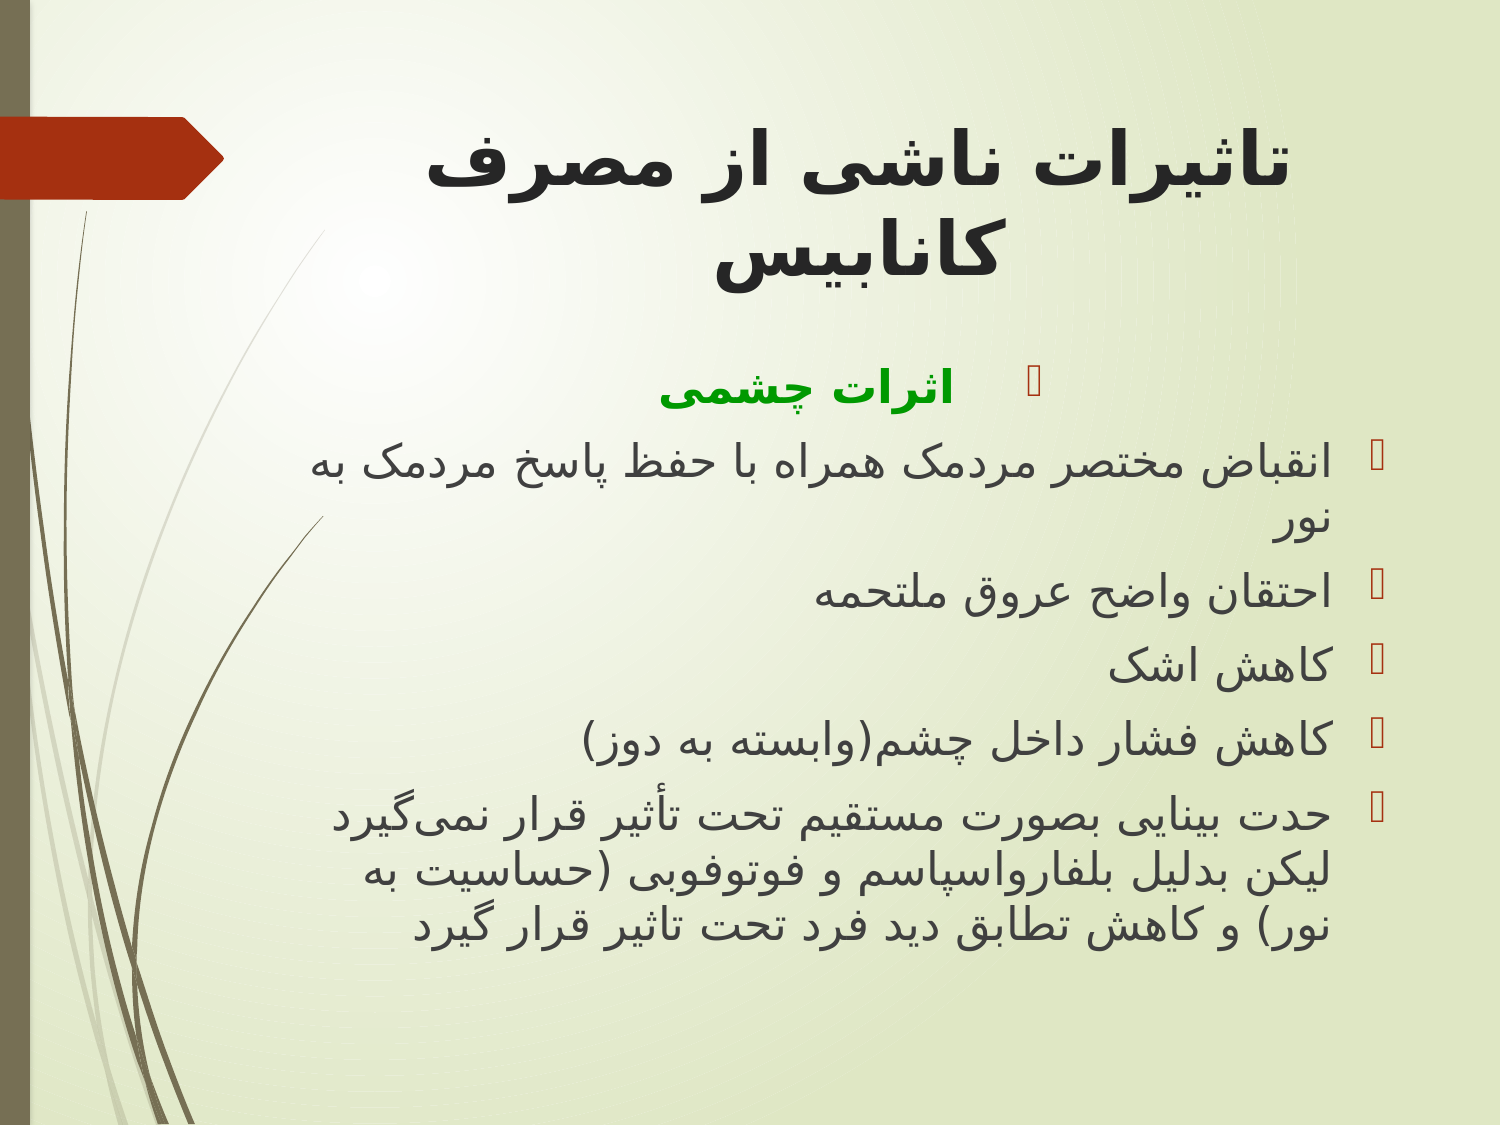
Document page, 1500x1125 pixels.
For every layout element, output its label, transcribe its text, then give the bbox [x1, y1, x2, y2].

title تاثیرات ناشی از مصرف کانابیس [319, 102, 1400, 313]
list اثرات چشمی انقباض مختصر مردمک همراه با حفظ پاسخ مردمک به نور احتقان واضح عروق ملتحمه کاهش اشک کاهش فشار داخل چشم(وابسته به دوز) حدت بینایی بصورت مستقیم تحت تأثیر قرار نمی‌گیرد لیکن بدلیل بلفارواسپاسم و فوتوفوبی (حساسیت به نور) و کاهش تطابق دید فرد تحت تاثیر قرار گیرد [265, 350, 1400, 970]
